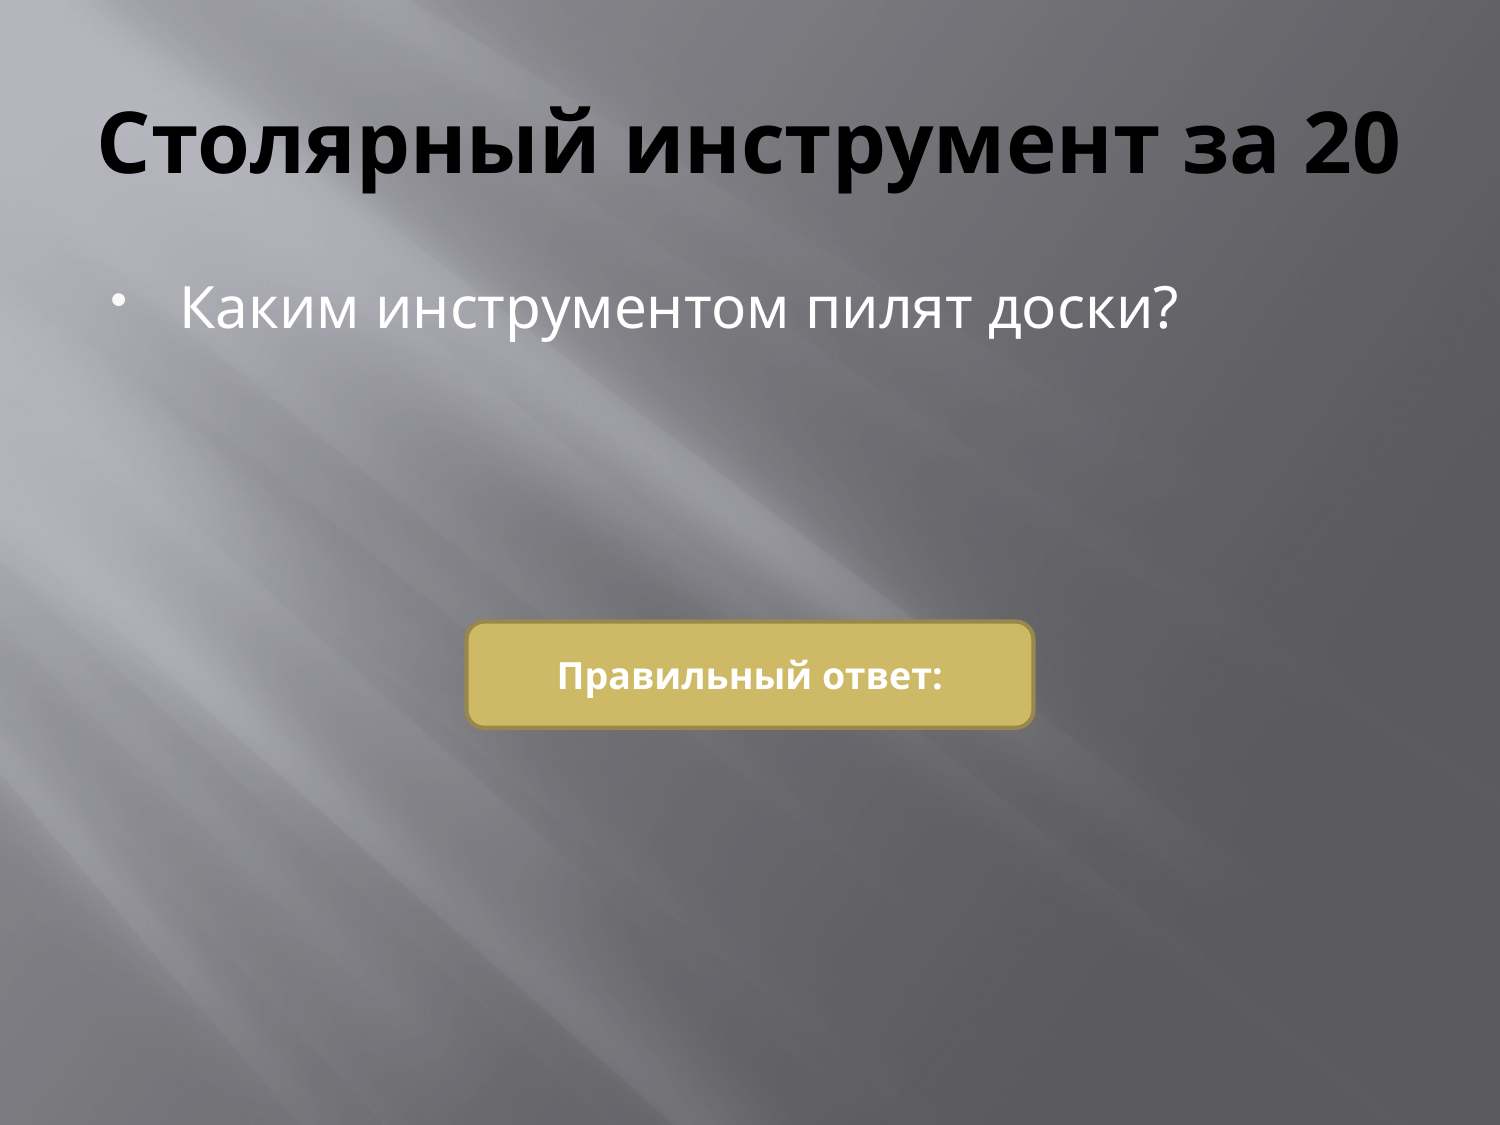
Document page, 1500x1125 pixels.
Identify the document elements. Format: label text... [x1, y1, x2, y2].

title Столярный инструмент за 20 [75, 45, 1425, 233]
text_box Правильный ответ: [464, 619, 1036, 730]
list Каким инструментом пилят доски? [75, 262, 1425, 1035]
